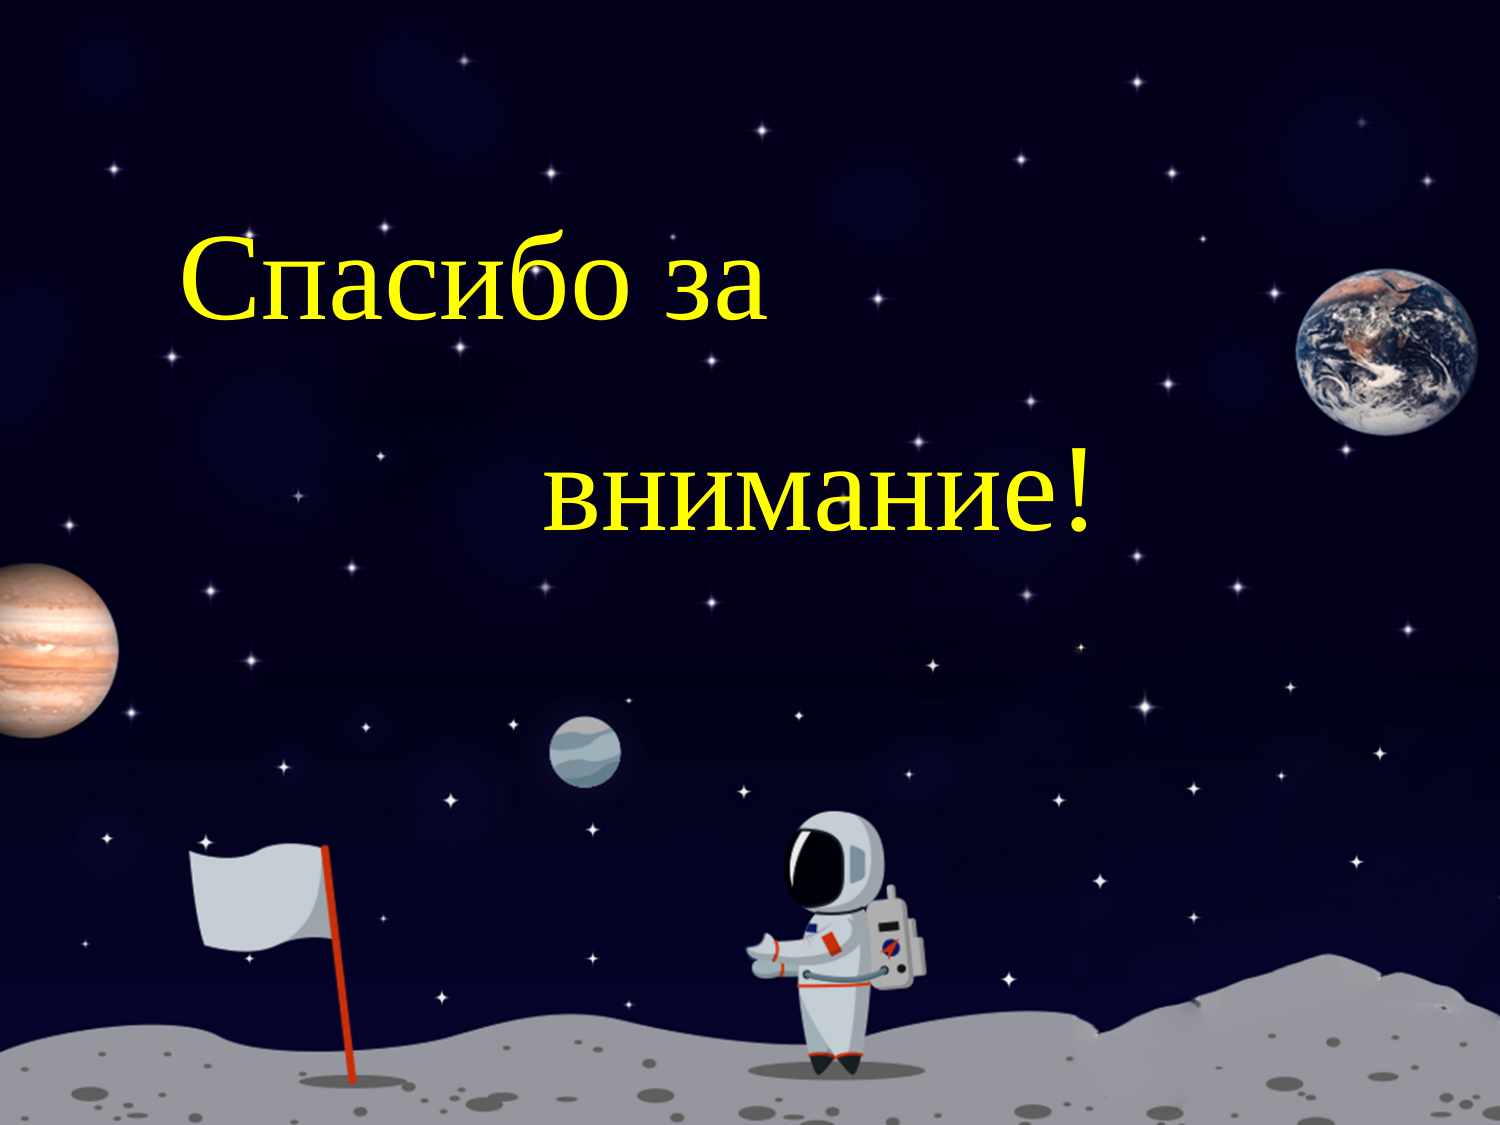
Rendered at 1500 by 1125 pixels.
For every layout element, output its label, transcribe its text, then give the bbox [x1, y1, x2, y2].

text_box Спасибо за [163, 187, 1278, 353]
picture [0, 0, 1500, 1125]
text_box внимание! [527, 398, 1172, 564]
